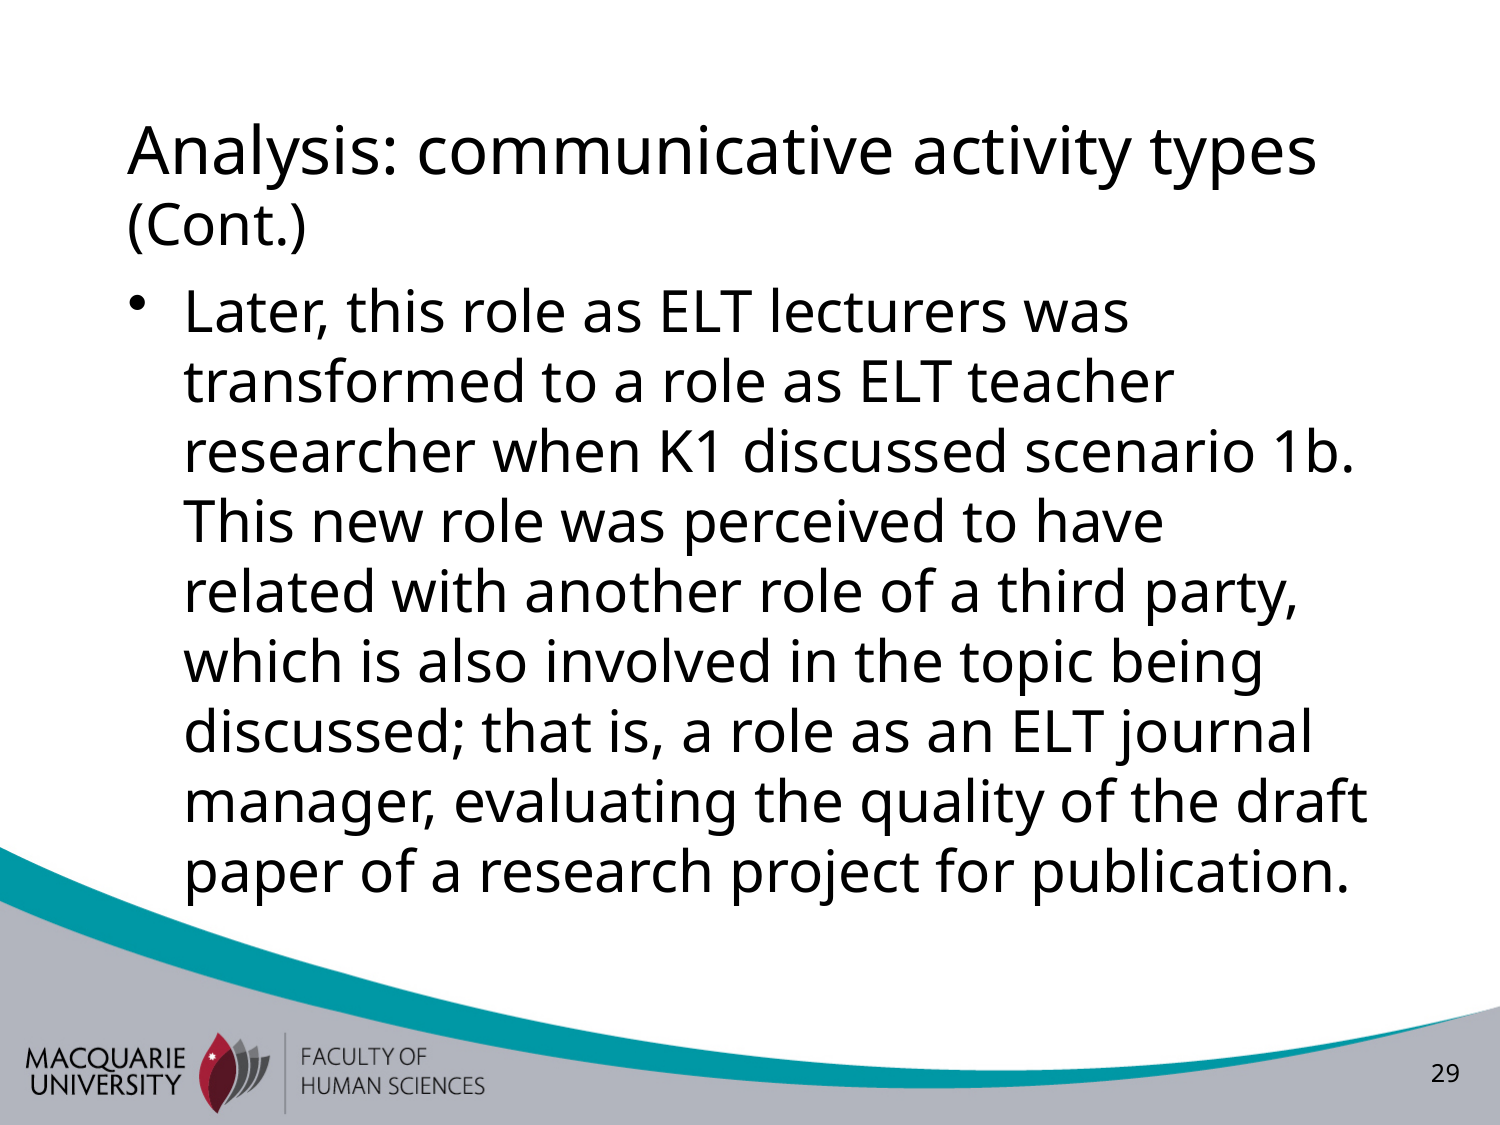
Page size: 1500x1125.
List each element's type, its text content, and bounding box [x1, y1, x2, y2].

picture [0, 836, 1500, 1125]
list Later, this role as ELT lecturers was transformed to a role as ELT teacher researcher when K1 discussed scenario 1b. This new role was perceived to have related with another role of a third party, which is also involved in the topic being discussed; that is, a role as an ELT journal manager, evaluating the quality of the draft paper of a research project for publication. [112, 267, 1388, 1000]
title Analysis: communicative activity types (Cont.) [112, 99, 1388, 232]
